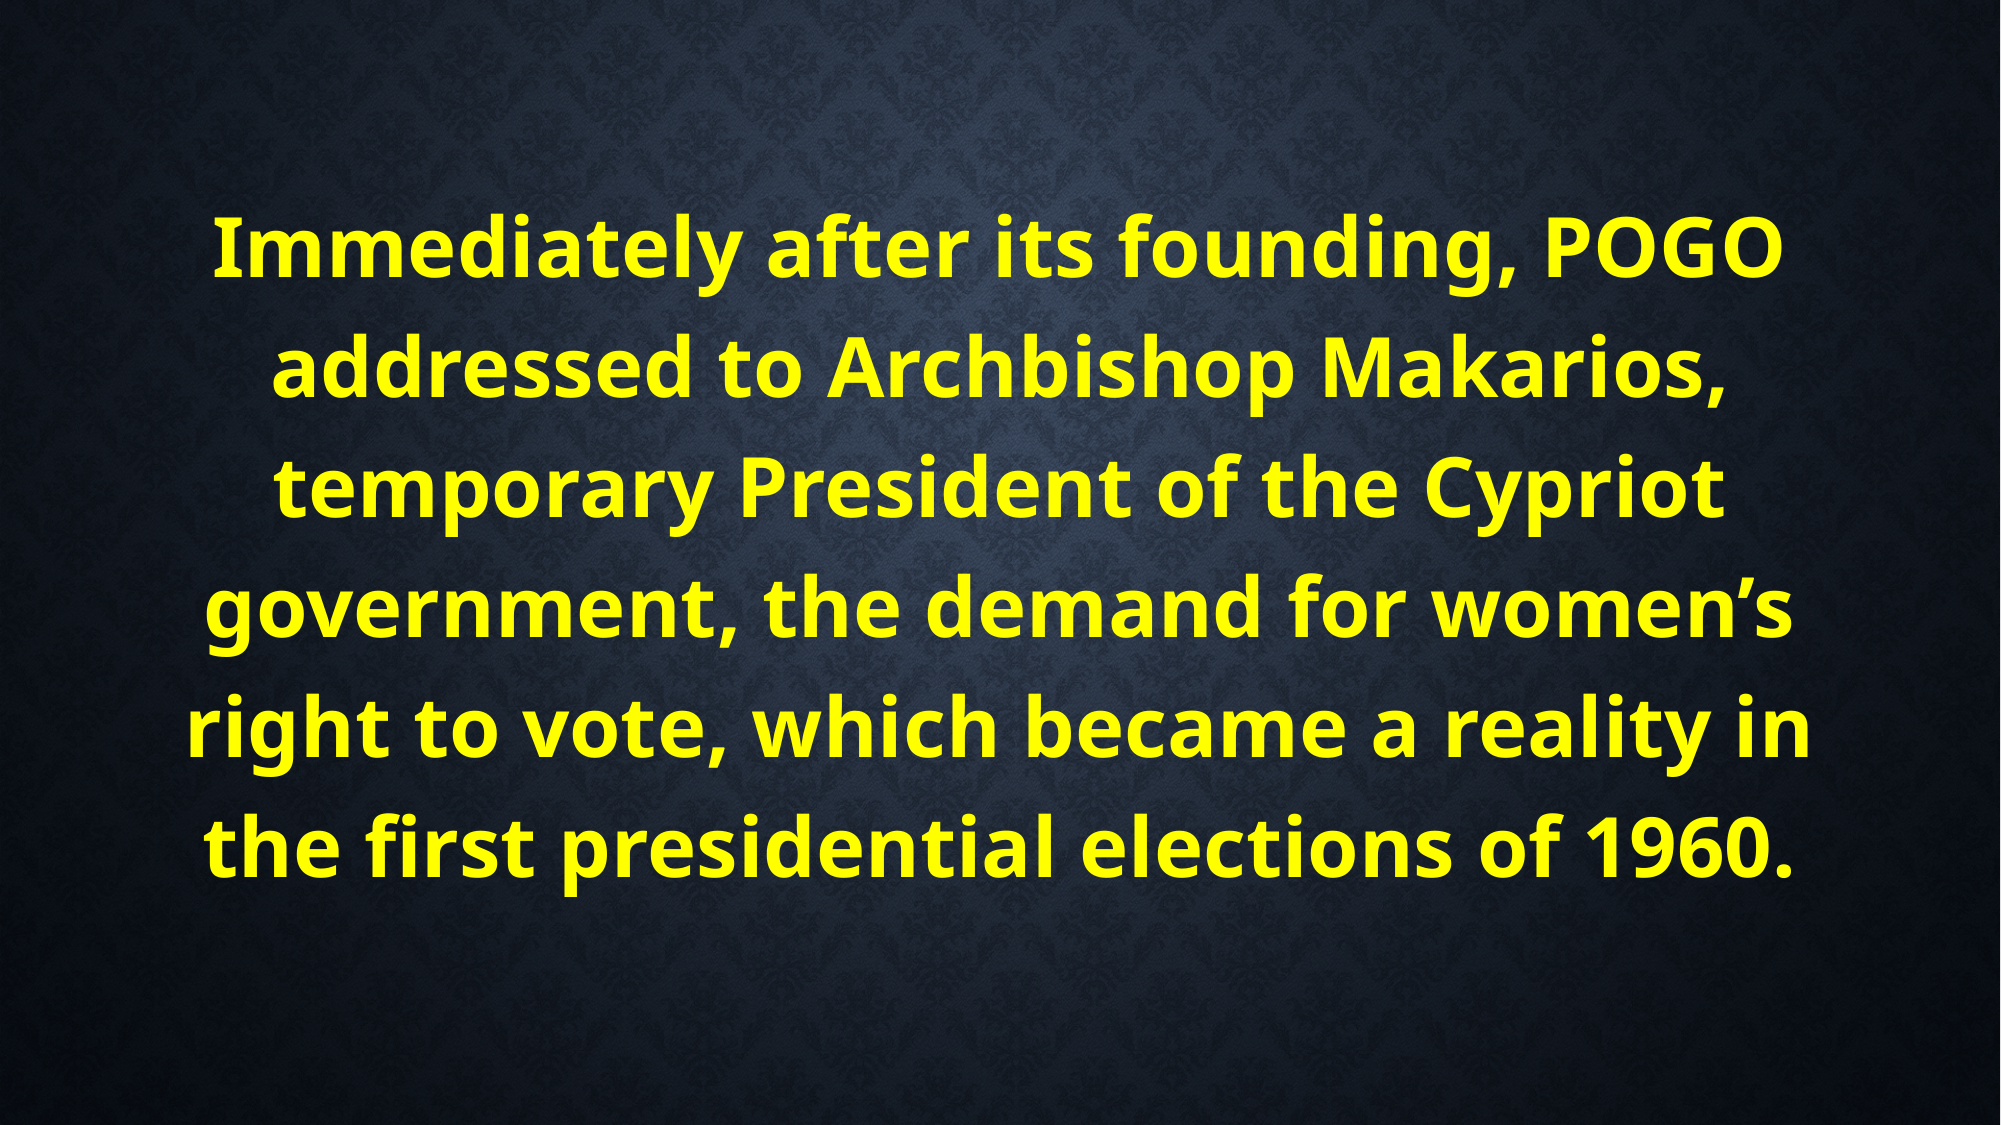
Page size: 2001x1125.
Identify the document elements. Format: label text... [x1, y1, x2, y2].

list Immediately after its founding, POGO addressed to Archbishop Makarios, temporary President of the Cypriot government, the demand for women’s right to vote, which became a reality in the first presidential elections of 1960. [109, 166, 1891, 1025]
